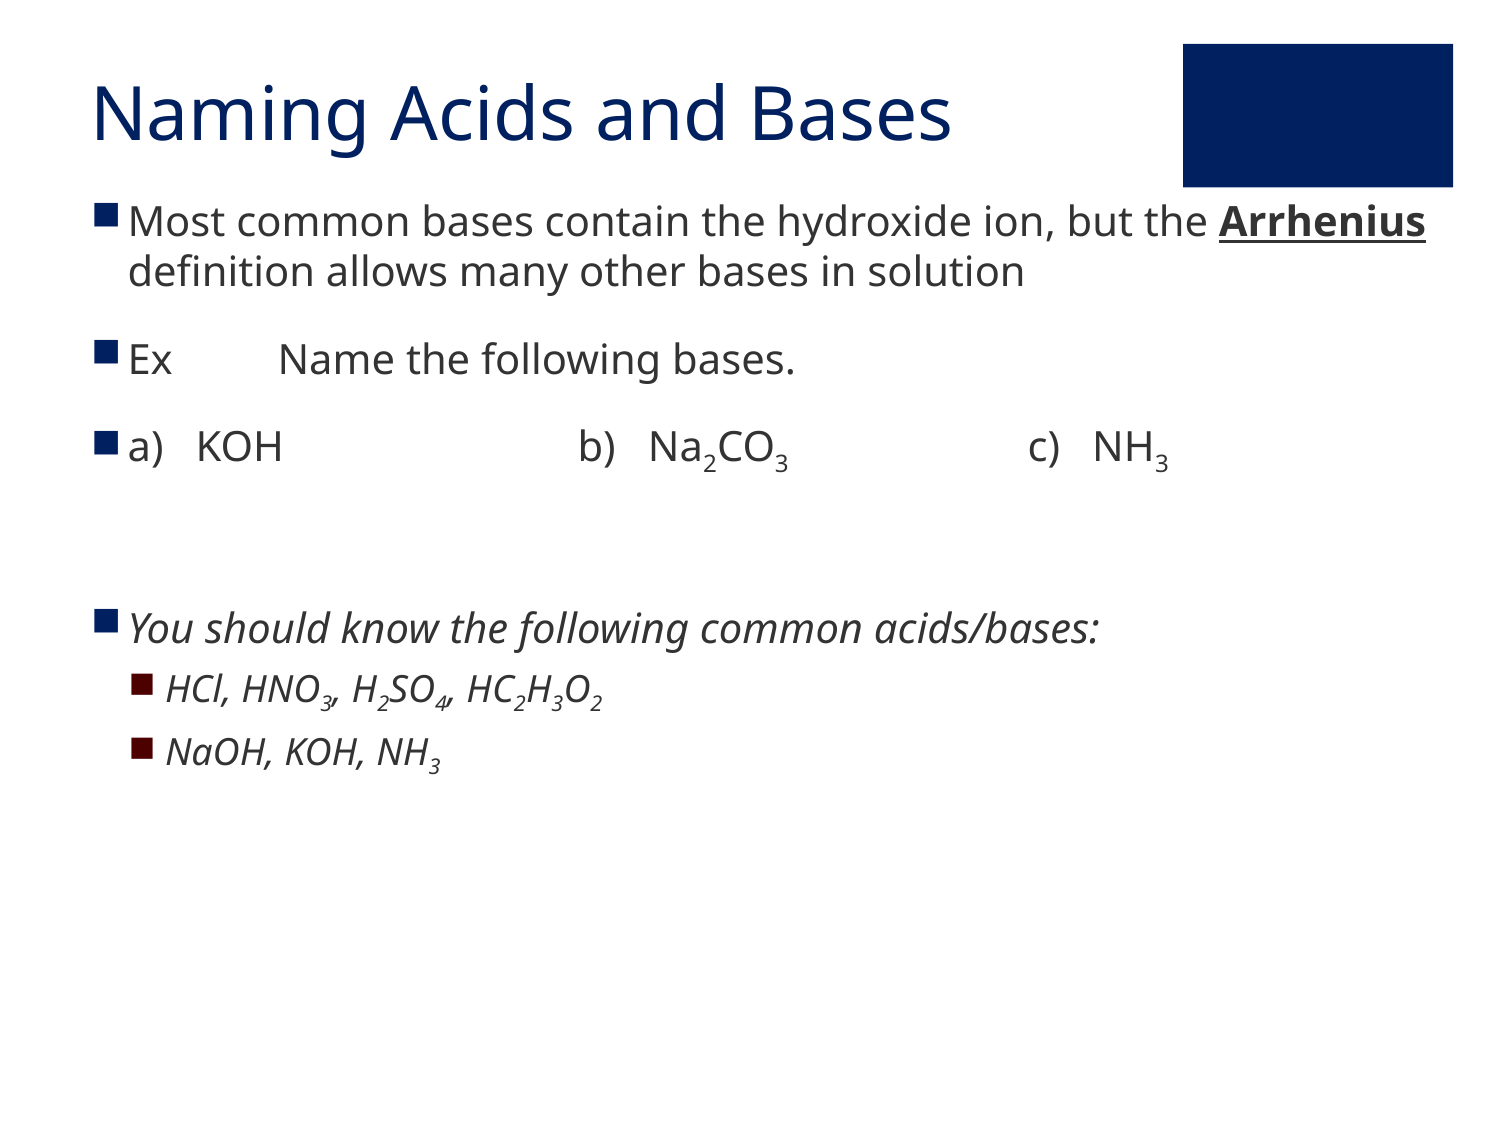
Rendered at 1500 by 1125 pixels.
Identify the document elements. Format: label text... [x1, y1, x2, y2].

list Most common bases contain the hydroxide ion, but the Arrhenius definition allows many other bases in solution Ex Name the following bases. a) KOH b) Na2CO3 c) NH3 You should know the following common acids/bases: HCl, HNO3, H2SO4, HC2H3O2 NaOH, KOH, NH3 [74, 187, 1463, 613]
title Naming Acids and Bases [74, 37, 1176, 163]
